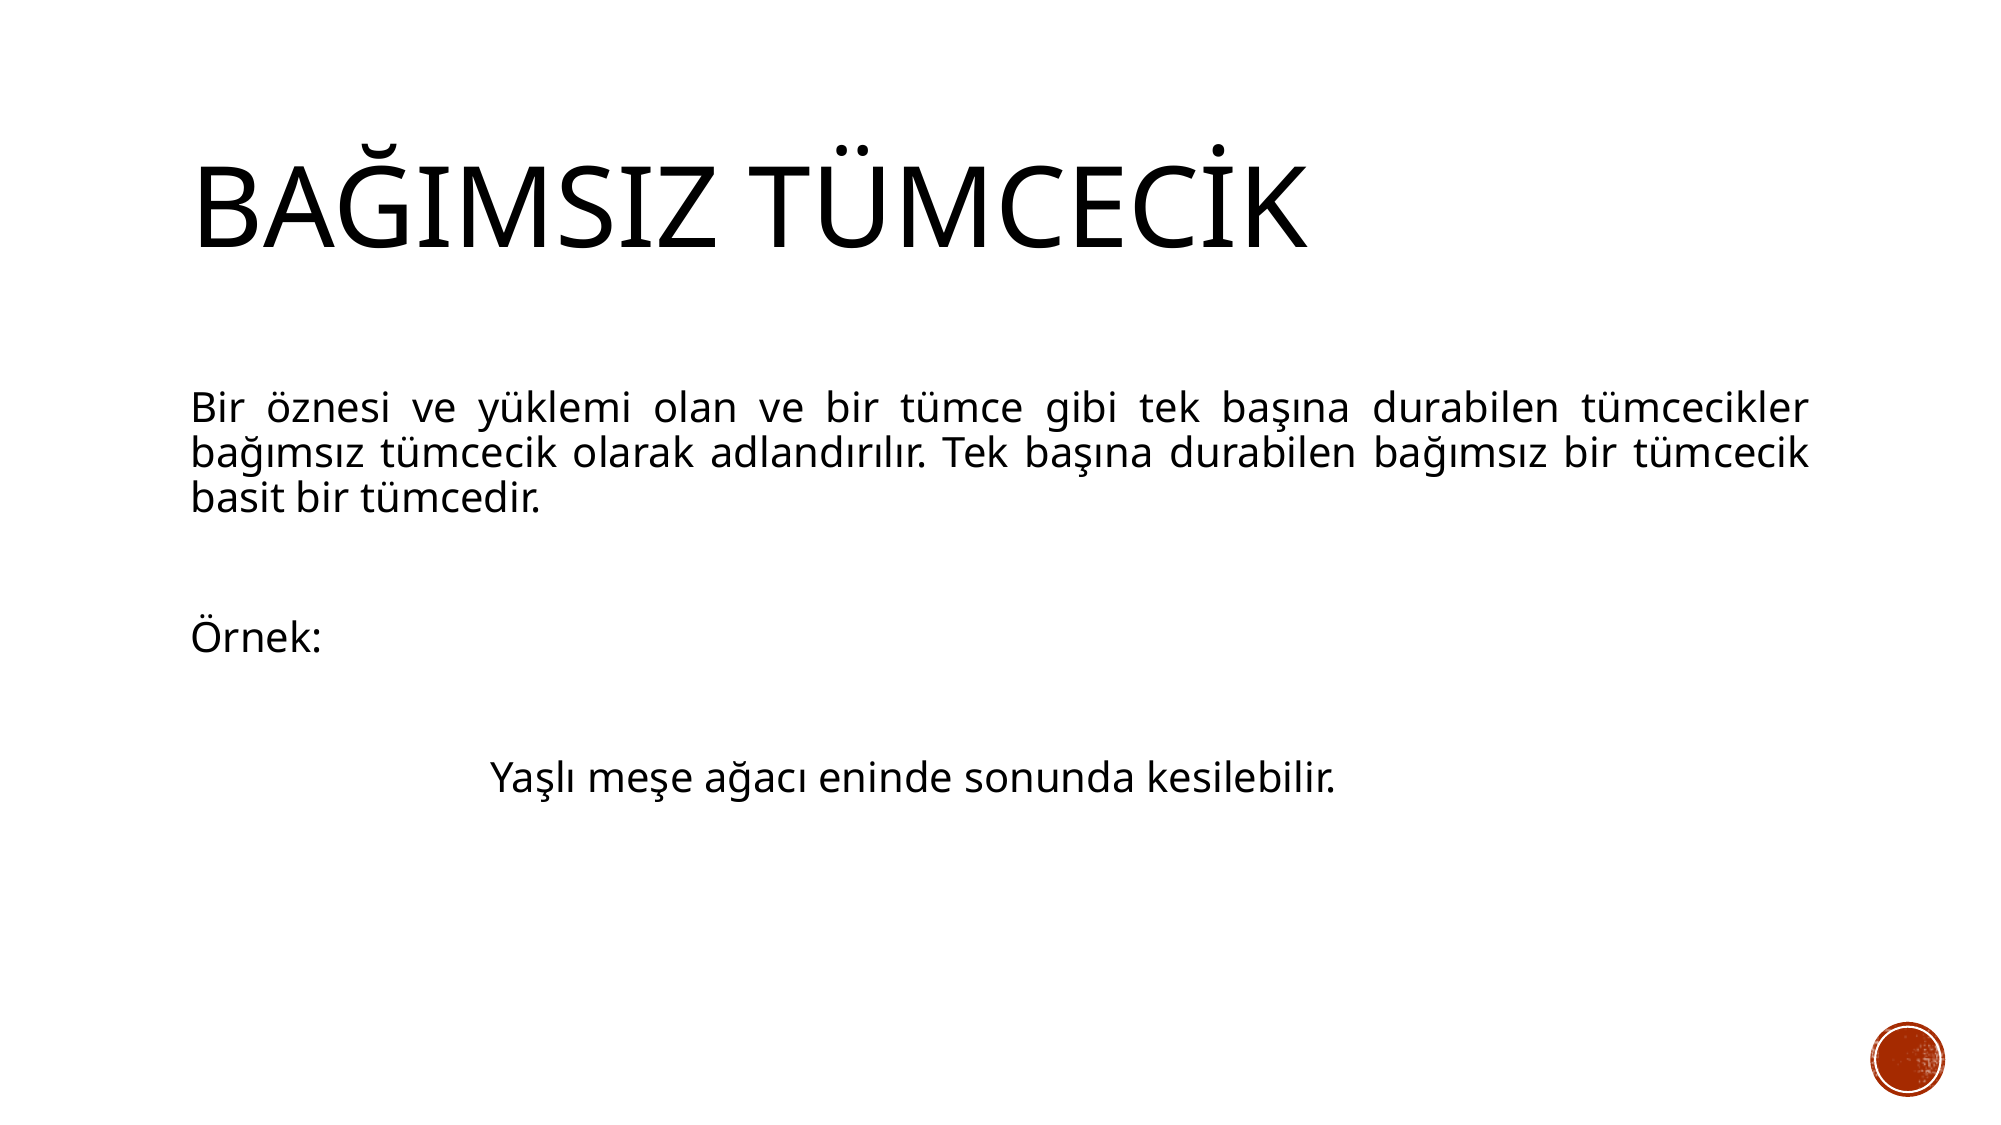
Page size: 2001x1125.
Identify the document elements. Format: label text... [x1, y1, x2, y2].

title Bağımsız tümcecik [175, 79, 1826, 344]
list Bir öznesi ve yüklemi olan ve bir tümce gibi tek başına durabilen tümcecikler bağımsız tümcecik olarak adlandırılır. Tek başına durabilen bağımsız bir tümcecik basit bir tümcedir. Örnek: Yaşlı meşe ağacı eninde sonunda kesilebilir. [175, 379, 1826, 1013]
